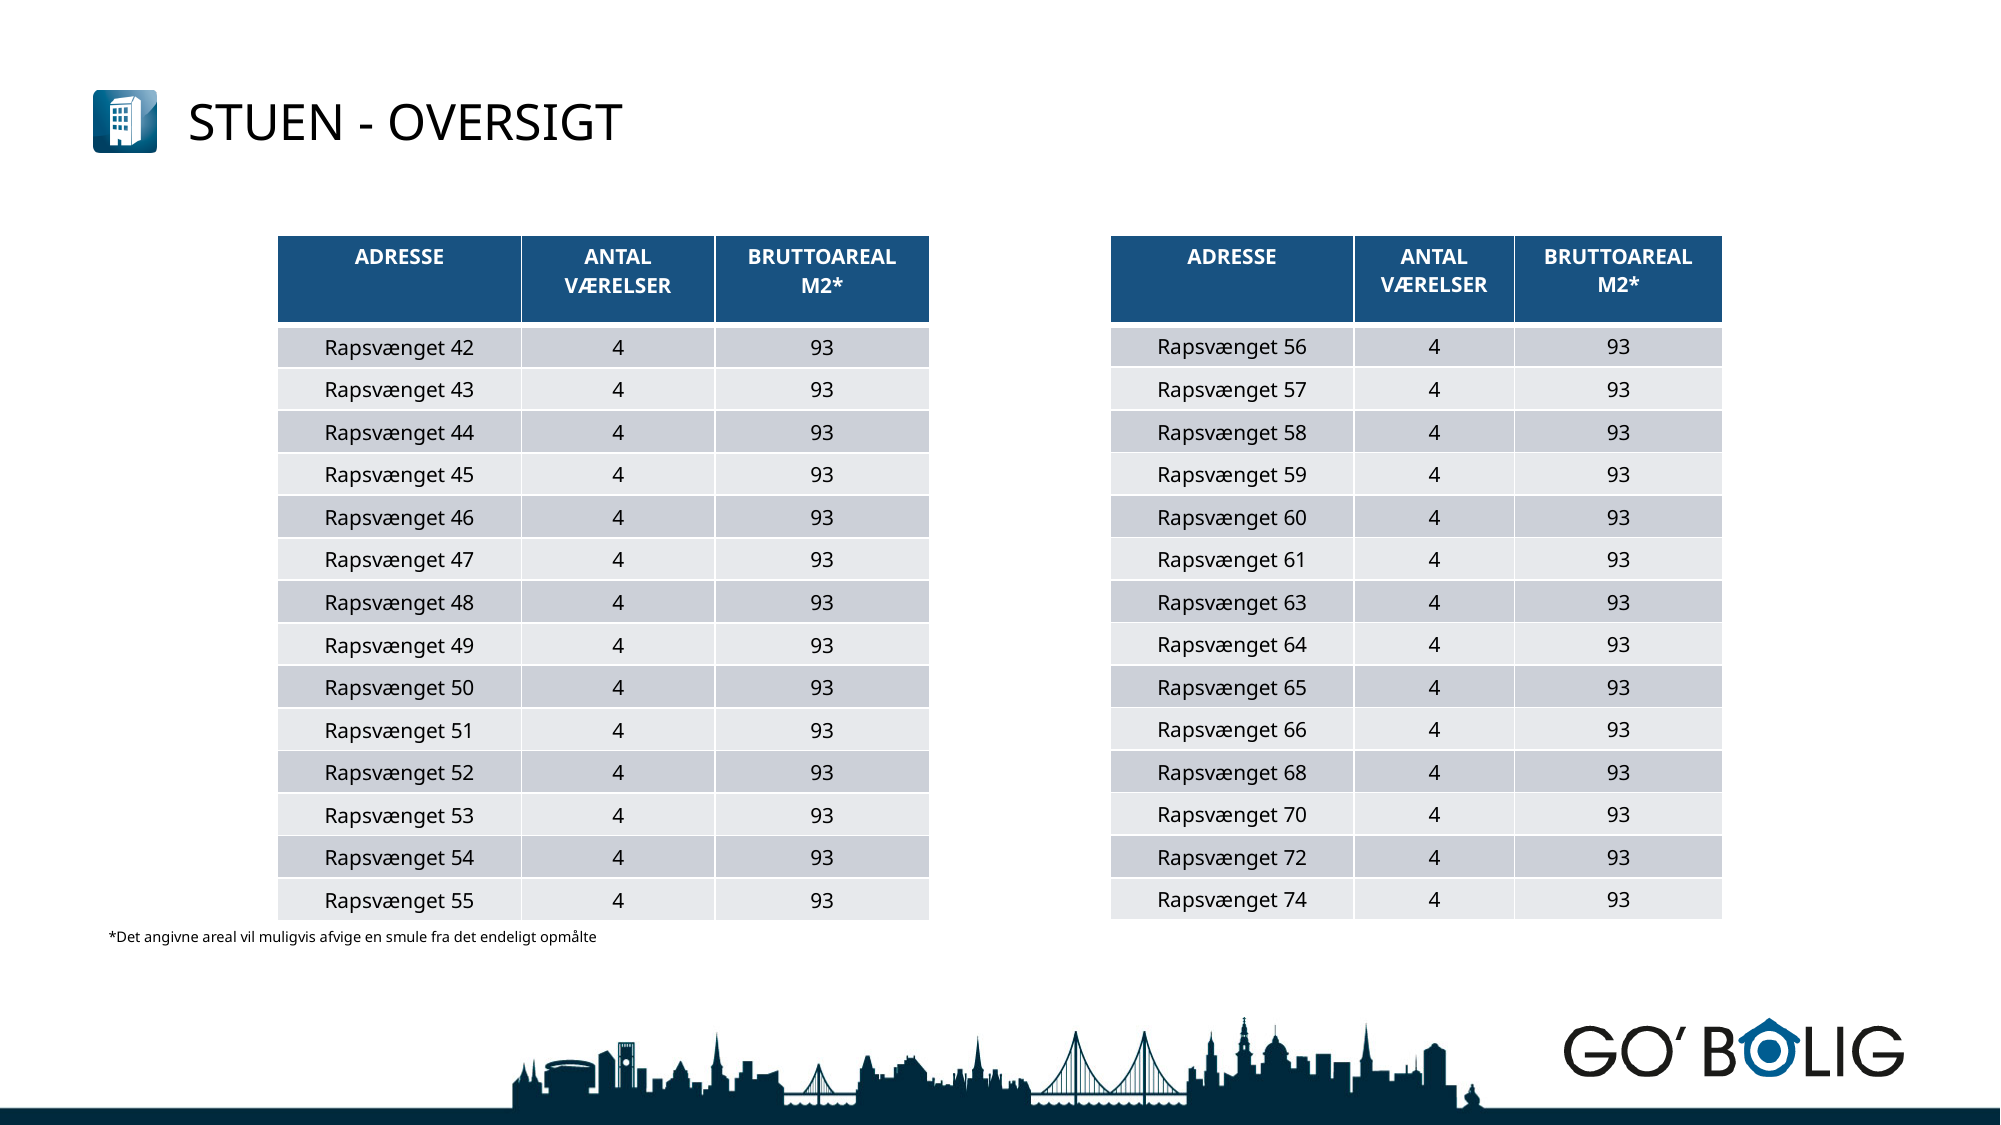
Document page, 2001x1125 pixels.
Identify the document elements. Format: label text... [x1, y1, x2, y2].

table_cell 4 [1355, 793, 1514, 834]
table_cell 4 [522, 879, 714, 920]
table_cell 93 [716, 369, 929, 409]
table_cell Rapsvænget 74 [1111, 879, 1353, 919]
table_cell 4 [1355, 879, 1514, 919]
table_cell Rapsvænget 54 [278, 836, 521, 877]
table_cell Rapsvænget 47 [278, 539, 521, 579]
table_header ANTAL VÆRELSER [522, 236, 714, 322]
table_cell 93 [1515, 751, 1722, 792]
table_cell 4 [522, 836, 714, 877]
table_cell 4 [1355, 411, 1514, 452]
table_cell Rapsvænget 45 [278, 454, 521, 494]
table_cell 4 [522, 454, 714, 494]
table_cell Rapsvænget 44 [278, 411, 521, 452]
table_cell 4 [522, 539, 714, 579]
table_cell 4 [1355, 328, 1514, 366]
table_cell Rapsvænget 70 [1111, 793, 1353, 834]
table_cell 4 [522, 751, 714, 792]
table_cell 93 [1515, 453, 1722, 494]
table_cell 93 [1515, 328, 1722, 366]
table_cell Rapsvænget 64 [1111, 623, 1353, 664]
table_cell Rapsvænget 68 [1111, 751, 1353, 792]
table_cell 93 [716, 879, 929, 920]
table_cell 4 [522, 624, 714, 664]
table_cell 4 [1355, 708, 1514, 749]
table_cell 93 [716, 709, 929, 750]
table_cell Rapsvænget 57 [1111, 368, 1353, 409]
table_cell 4 [522, 411, 714, 452]
table_cell Rapsvænget 55 [278, 879, 521, 920]
table_cell 4 [1355, 751, 1514, 792]
table_cell 93 [716, 328, 929, 367]
picture [623, 1059, 629, 1066]
table_cell Rapsvænget 48 [278, 581, 521, 622]
table_cell 93 [1515, 538, 1722, 579]
table_cell 93 [716, 794, 929, 835]
table_cell Rapsvænget 58 [1111, 411, 1353, 452]
table_cell Rapsvænget 60 [1111, 496, 1353, 537]
table_cell 93 [716, 496, 929, 537]
table_cell 93 [1515, 581, 1722, 622]
table_cell 93 [716, 836, 929, 877]
table_cell 93 [1515, 708, 1722, 749]
table_cell 4 [522, 794, 714, 835]
table_header ANTAL VÆRELSER [1355, 236, 1514, 322]
table_cell Rapsvænget 46 [278, 496, 521, 537]
table_cell 4 [522, 369, 714, 409]
table_cell Rapsvænget 61 [1111, 538, 1353, 579]
table_cell 93 [1515, 666, 1722, 707]
picture [551, 1063, 588, 1068]
picture [106, 90, 157, 145]
table_cell 93 [1515, 623, 1722, 664]
text_box STUEN - OVERSIGT [173, 82, 1274, 230]
table_cell 4 [1355, 453, 1514, 494]
table_cell 93 [1515, 496, 1722, 537]
table_cell 93 [716, 666, 929, 707]
table_header BRUTTOAREAL M2* [1515, 236, 1722, 322]
table_cell 4 [522, 581, 714, 622]
picture [0, 1017, 2000, 1112]
table_cell 4 [1355, 538, 1514, 579]
table_cell Rapsvænget 56 [1111, 328, 1353, 366]
table_cell Rapsvænget 63 [1111, 581, 1353, 622]
table_cell 4 [1355, 666, 1514, 707]
table_cell 93 [716, 581, 929, 622]
table_cell 4 [1355, 836, 1514, 877]
table_cell 4 [1355, 581, 1514, 622]
table_cell Rapsvænget 42 [278, 328, 521, 367]
table_cell 93 [1515, 368, 1722, 409]
table_header ADRESSE [1111, 236, 1353, 322]
table_cell 93 [1515, 836, 1722, 877]
table_cell 93 [1515, 793, 1722, 834]
table_cell 4 [522, 709, 714, 750]
table_header BRUTTOAREAL M2* [716, 236, 929, 322]
table_cell 93 [716, 411, 929, 452]
picture [1563, 1017, 1904, 1078]
table_cell Rapsvænget 43 [278, 369, 521, 409]
table_cell Rapsvænget 72 [1111, 836, 1353, 877]
table_cell 93 [1515, 879, 1722, 919]
table_cell 4 [1355, 623, 1514, 664]
table_cell 4 [1355, 496, 1514, 537]
table_cell Rapsvænget 59 [1111, 453, 1353, 494]
table_cell 93 [716, 624, 929, 664]
table_header ADRESSE [278, 236, 521, 322]
text_box *Det angivne areal vil muligvis afvige en smule fra det endeligt opmålte [93, 920, 850, 954]
table_cell 93 [716, 539, 929, 579]
table_cell 93 [1515, 411, 1722, 452]
table_cell Rapsvænget 49 [278, 624, 521, 664]
table_cell 4 [1355, 368, 1514, 409]
table_cell Rapsvænget 65 [1111, 666, 1353, 707]
text_box [1545, 977, 1922, 1080]
table_cell Rapsvænget 66 [1111, 708, 1353, 749]
table_cell 4 [522, 666, 714, 707]
table_cell 4 [522, 328, 714, 367]
table_cell Rapsvænget 53 [278, 794, 521, 835]
table_cell Rapsvænget 52 [278, 751, 521, 792]
table_cell Rapsvænget 50 [278, 666, 521, 707]
table_cell 4 [522, 496, 714, 537]
table_cell Rapsvænget 51 [278, 709, 521, 750]
table_cell 93 [716, 751, 929, 792]
table_cell 93 [716, 454, 929, 494]
